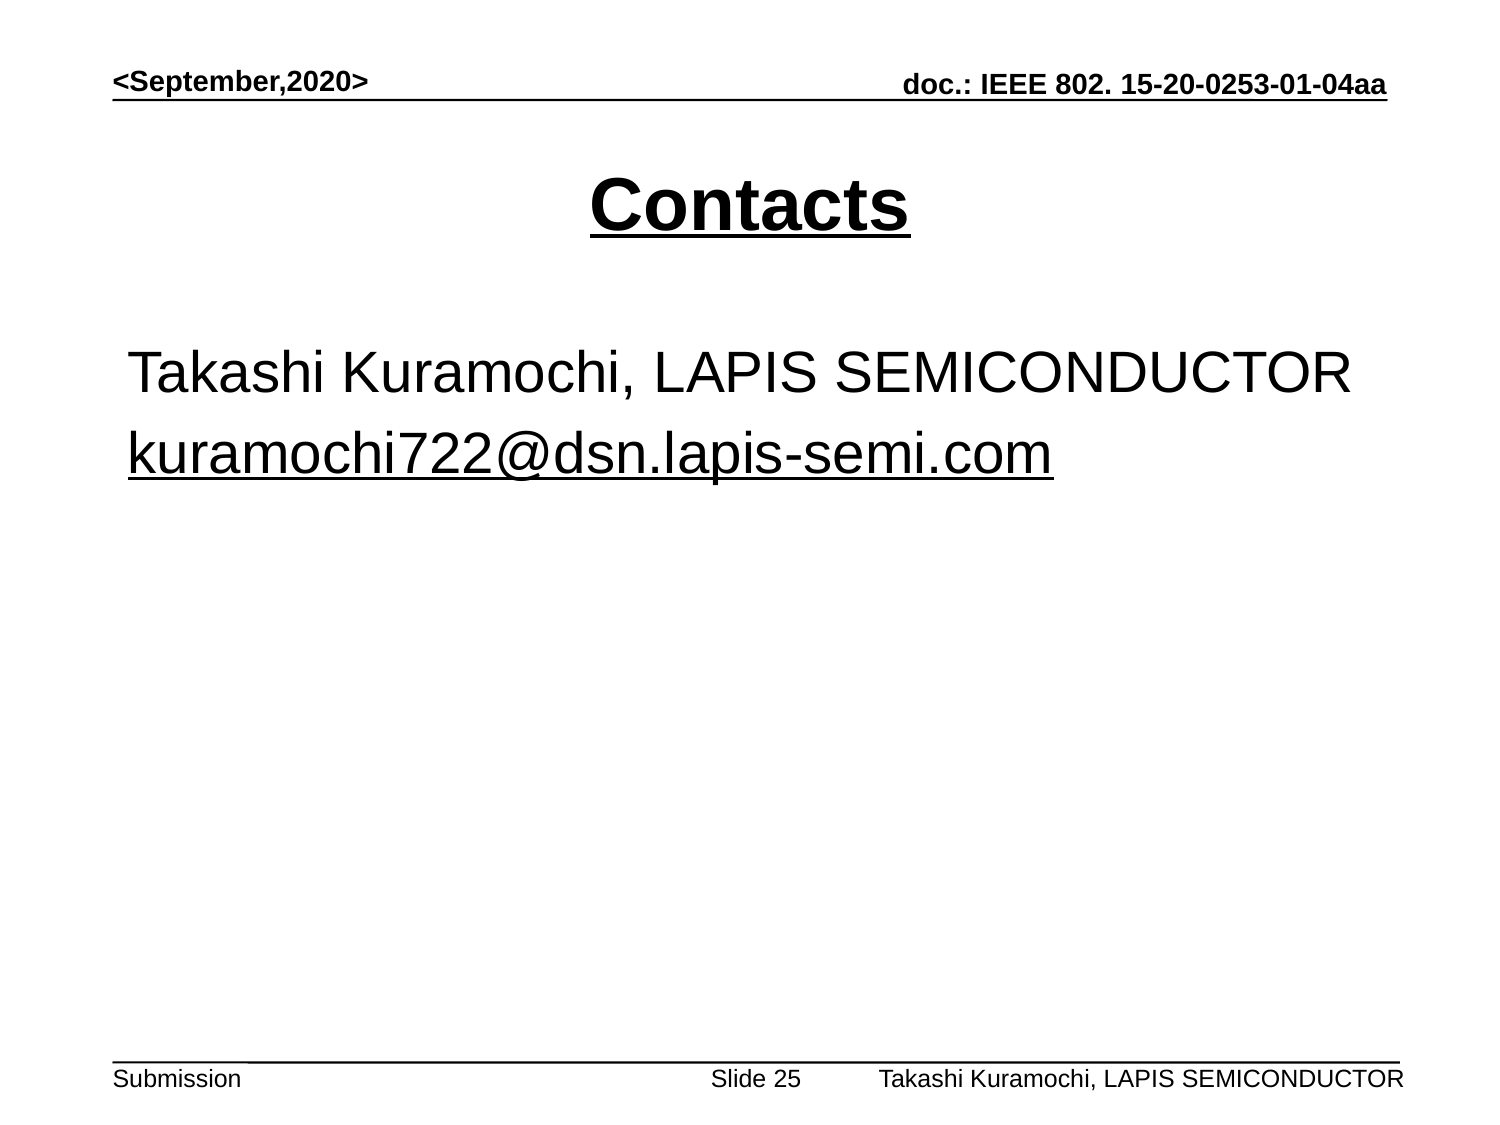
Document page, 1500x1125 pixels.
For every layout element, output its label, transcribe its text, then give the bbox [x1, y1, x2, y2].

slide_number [112, 0, 375, 98]
footer Takashi Kuramochi, LAPIS SEMICONDUCTOR [797, 1062, 1413, 1094]
slide_number Slide 25 [709, 1062, 803, 1093]
title Contacts [112, 112, 1388, 288]
list Takashi Kuramochi, LAPIS SEMICONDUCTOR kuramochi722@dsn.lapis-semi.com [112, 326, 1388, 1002]
